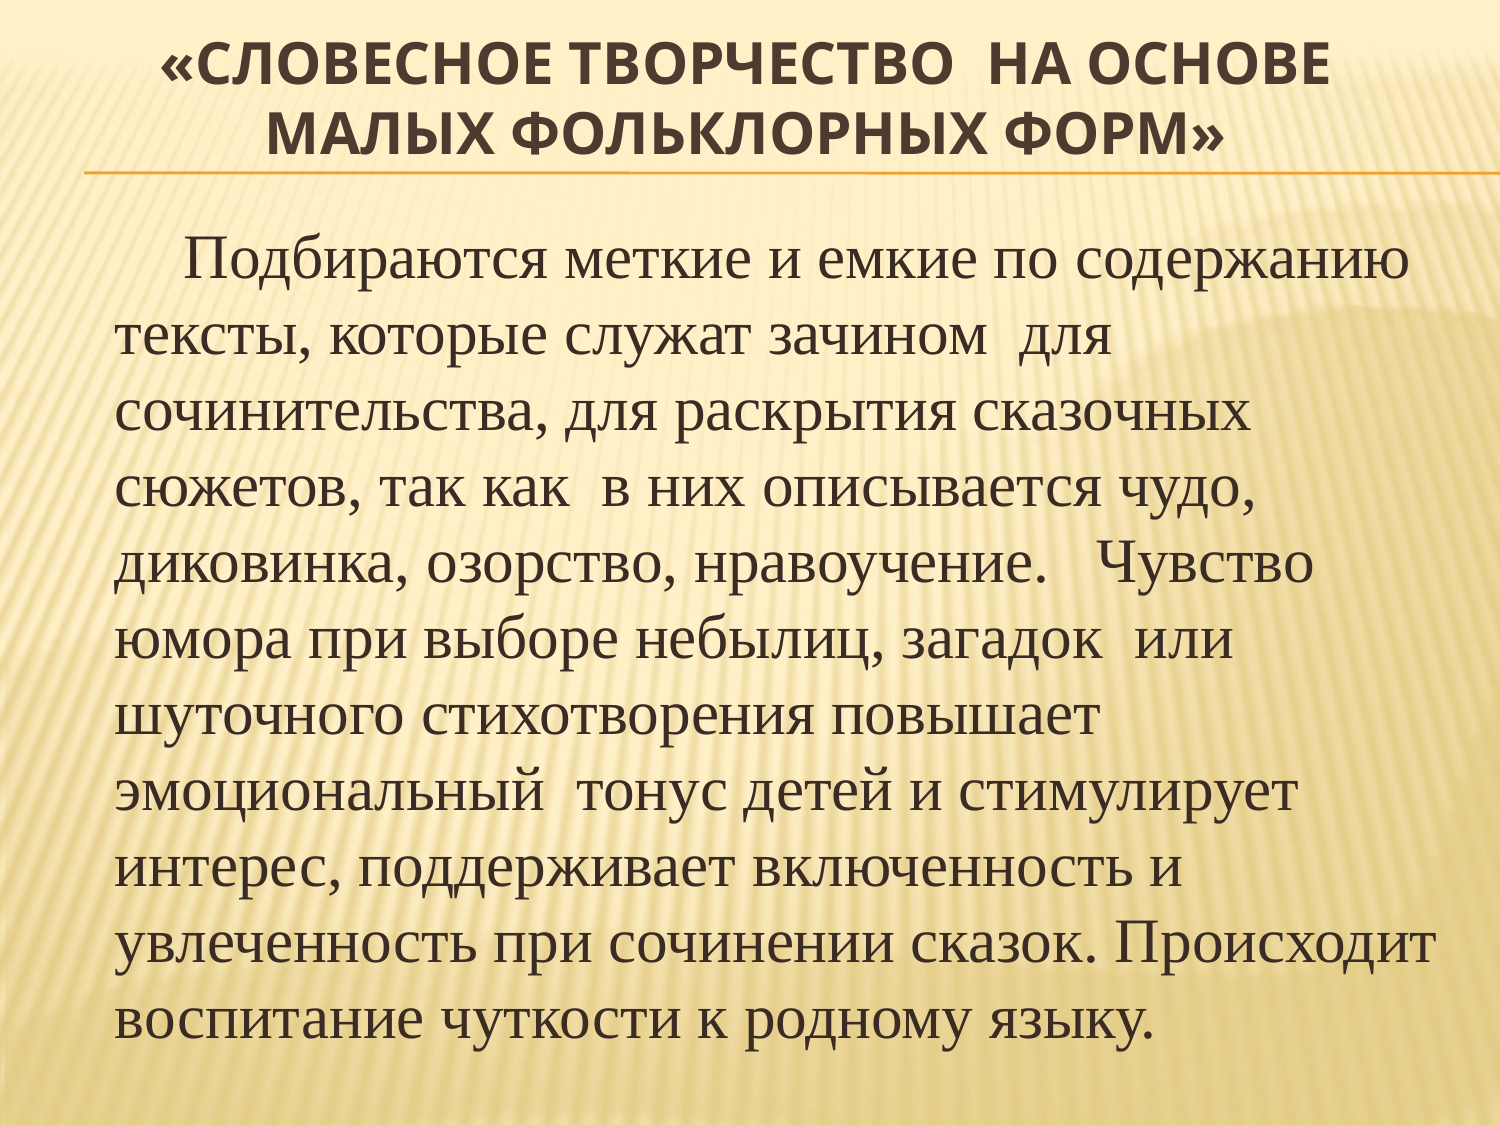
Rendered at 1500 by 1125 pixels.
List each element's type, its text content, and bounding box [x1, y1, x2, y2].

list Подбираются меткие и емкие по содержанию тексты, которые служат зачином для сочинительства, для раскрытия сказочных сюжетов, так как в них описывается чудо, диковинка, озорство, нравоучение. Чувство юмора при выборе небылиц, загадок или шуточного стихотворения повышает эмоциональный тонус детей и стимулирует интерес, поддерживает включенность и увлеченность при сочинении сказок. Происходит воспитание чуткости к родному языку. [100, 208, 1459, 1083]
title «Словесное творчество на основе малых фольклорных форм» [41, 78, 1451, 185]
